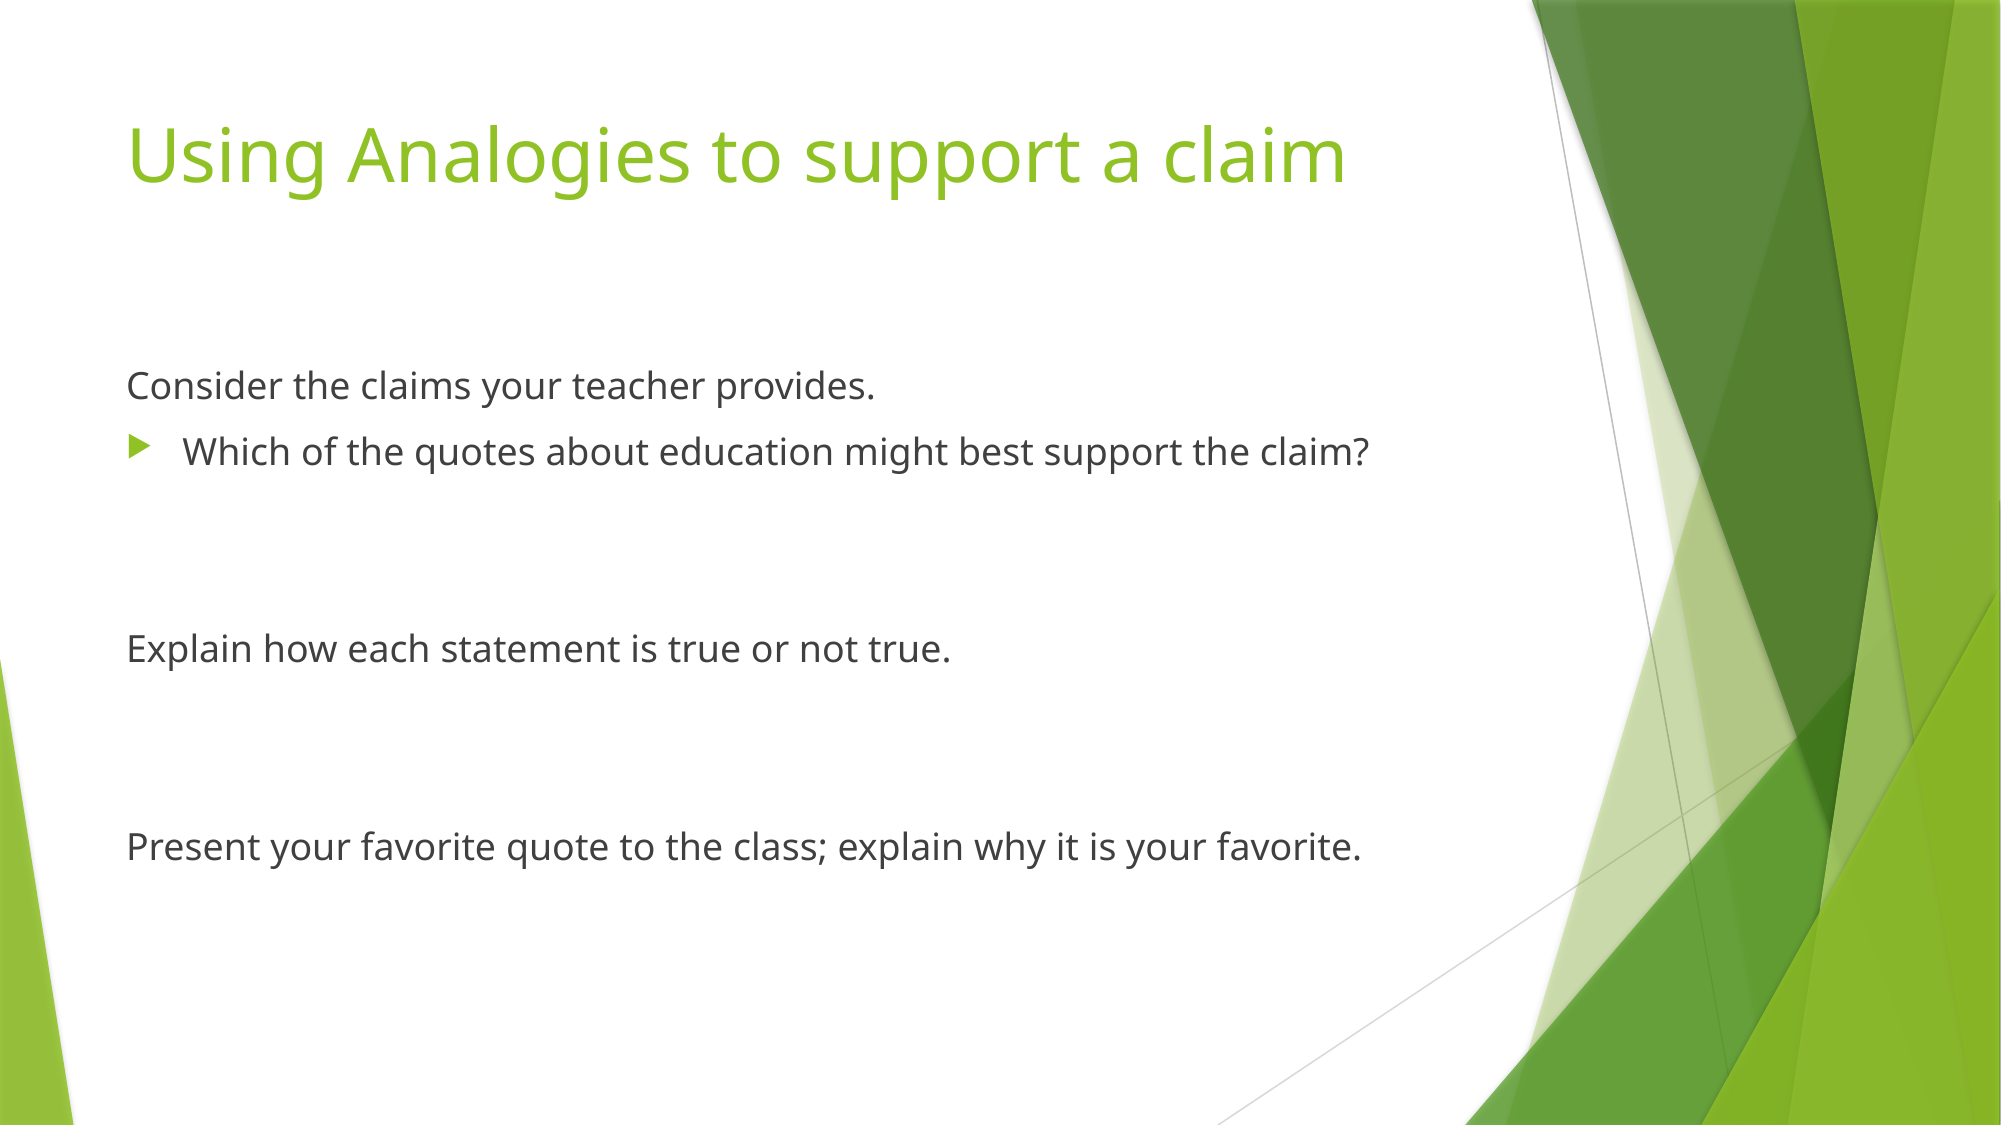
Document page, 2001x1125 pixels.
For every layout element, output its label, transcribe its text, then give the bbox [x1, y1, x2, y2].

title Using Analogies to support a claim [111, 99, 1522, 317]
list Consider the claims your teacher provides. Which of the quotes about education might best support the claim? Explain how each statement is true or not true. Present your favorite quote to the class; explain why it is your favorite. [111, 354, 1522, 992]
